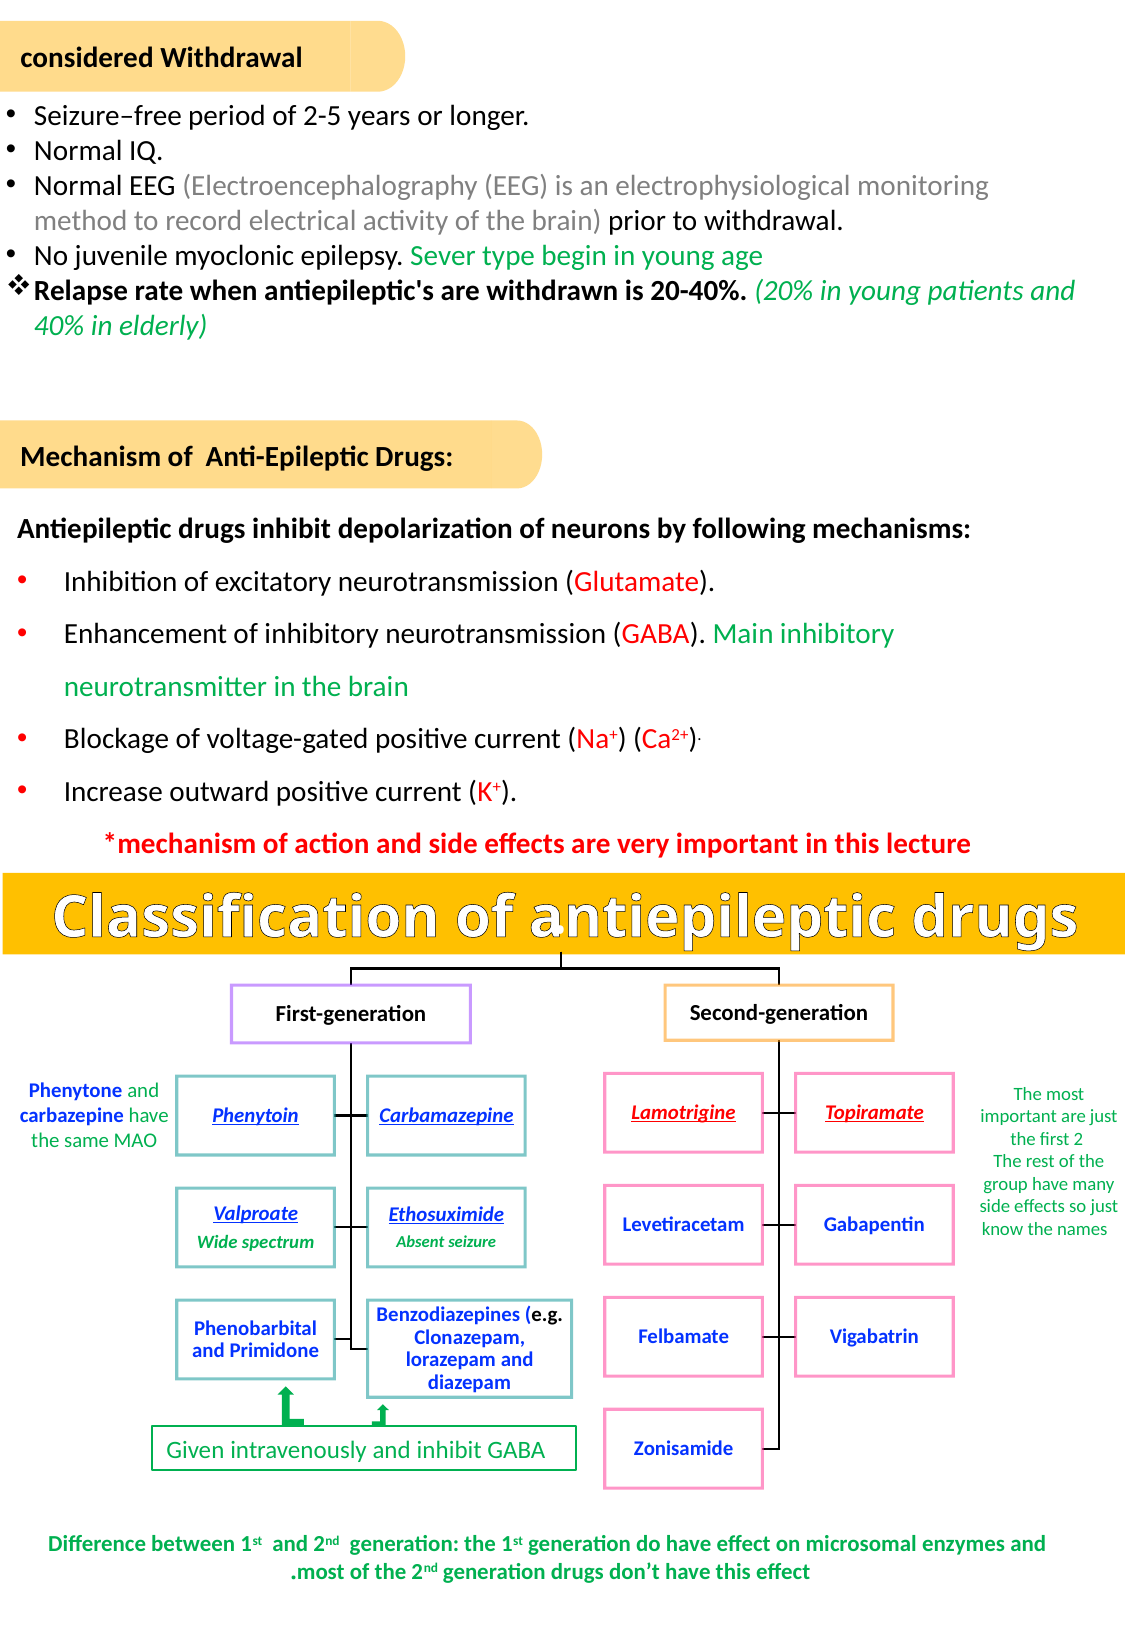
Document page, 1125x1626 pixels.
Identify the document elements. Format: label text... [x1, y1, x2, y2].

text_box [0, 420, 543, 489]
text_box Difference between 1st and 2nd generation: the 1st generation do have effect on microsomal enzymes and most of the 2nd generation drugs don’t have this effect. [13, 1521, 1082, 1592]
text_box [0, 20, 406, 92]
text_box Seizure–free period of 2-5 years or longer. Normal IQ. Normal EEG (Electroencephalography (EEG) is an electrophysiological monitoring method to record electrical activity of the brain) prior to withdrawal. No juvenile myoclonic epilepsy. Sever type begin in young age Relapse rate when antiepileptic's are withdrawn is 20-40%. (20% in young patients and 40% in elderly) [0, 88, 1096, 349]
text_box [0, 872, 1125, 1489]
text_box Antiepileptic drugs inhibit depolarization of neurons by following mechanisms: Inhibition of excitatory neurotransmission (Glutamate). Enhancement of inhibitory neurotransmission (GABA). Main inhibitory neurotransmitter in the brain Blockage of voltage-gated positive current (Na+) (Ca2+). Increase outward positive current (K+). *mechanism of action and side effects are very important in this lecture [2, 502, 1079, 867]
